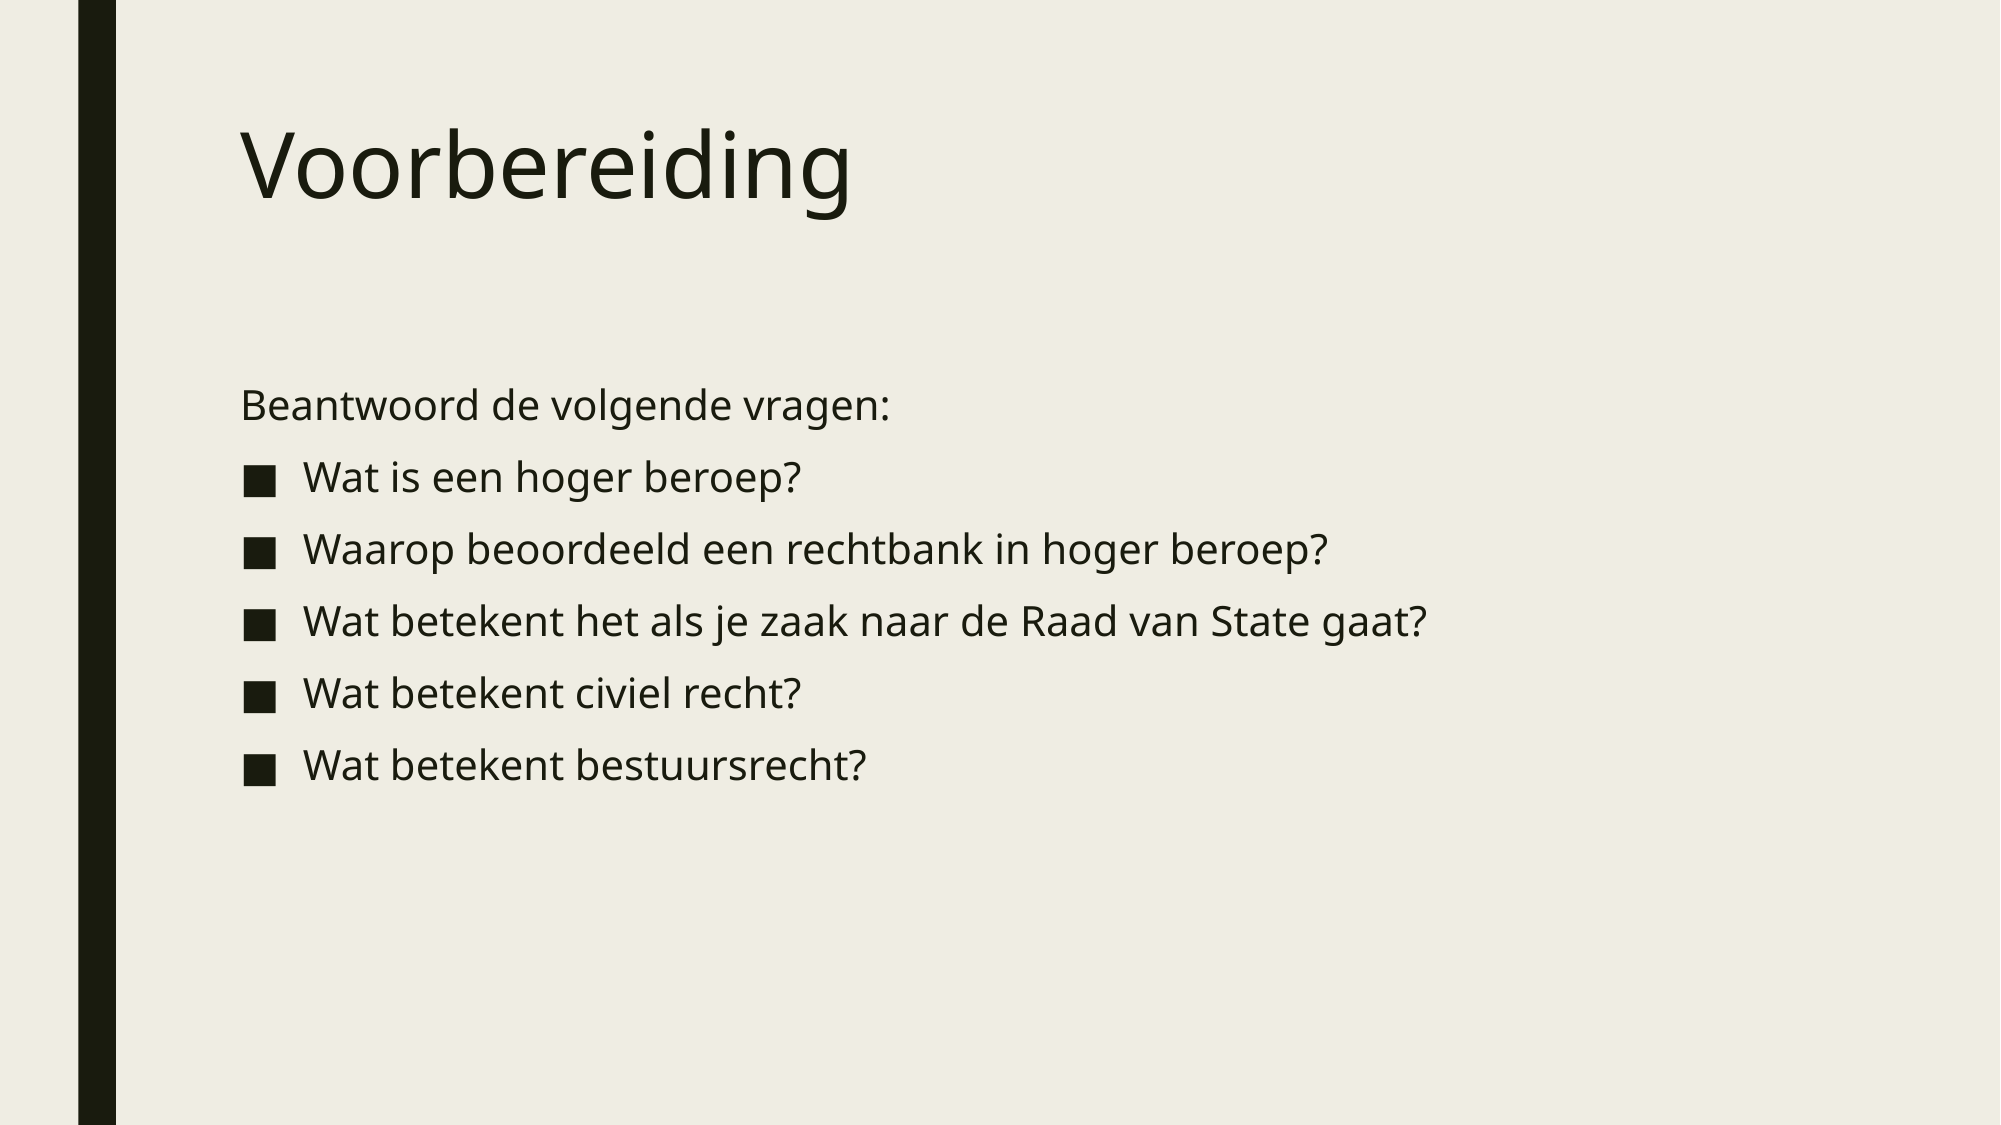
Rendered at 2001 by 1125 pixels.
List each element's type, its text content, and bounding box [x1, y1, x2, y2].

list Beantwoord de volgende vragen: Wat is een hoger beroep? Waarop beoordeeld een rechtbank in hoger beroep? Wat betekent het als je zaak naar de Raad van State gaat? Wat betekent civiel recht? Wat betekent bestuursrecht? [225, 375, 1800, 963]
title Voorbereiding [225, 112, 1800, 357]
